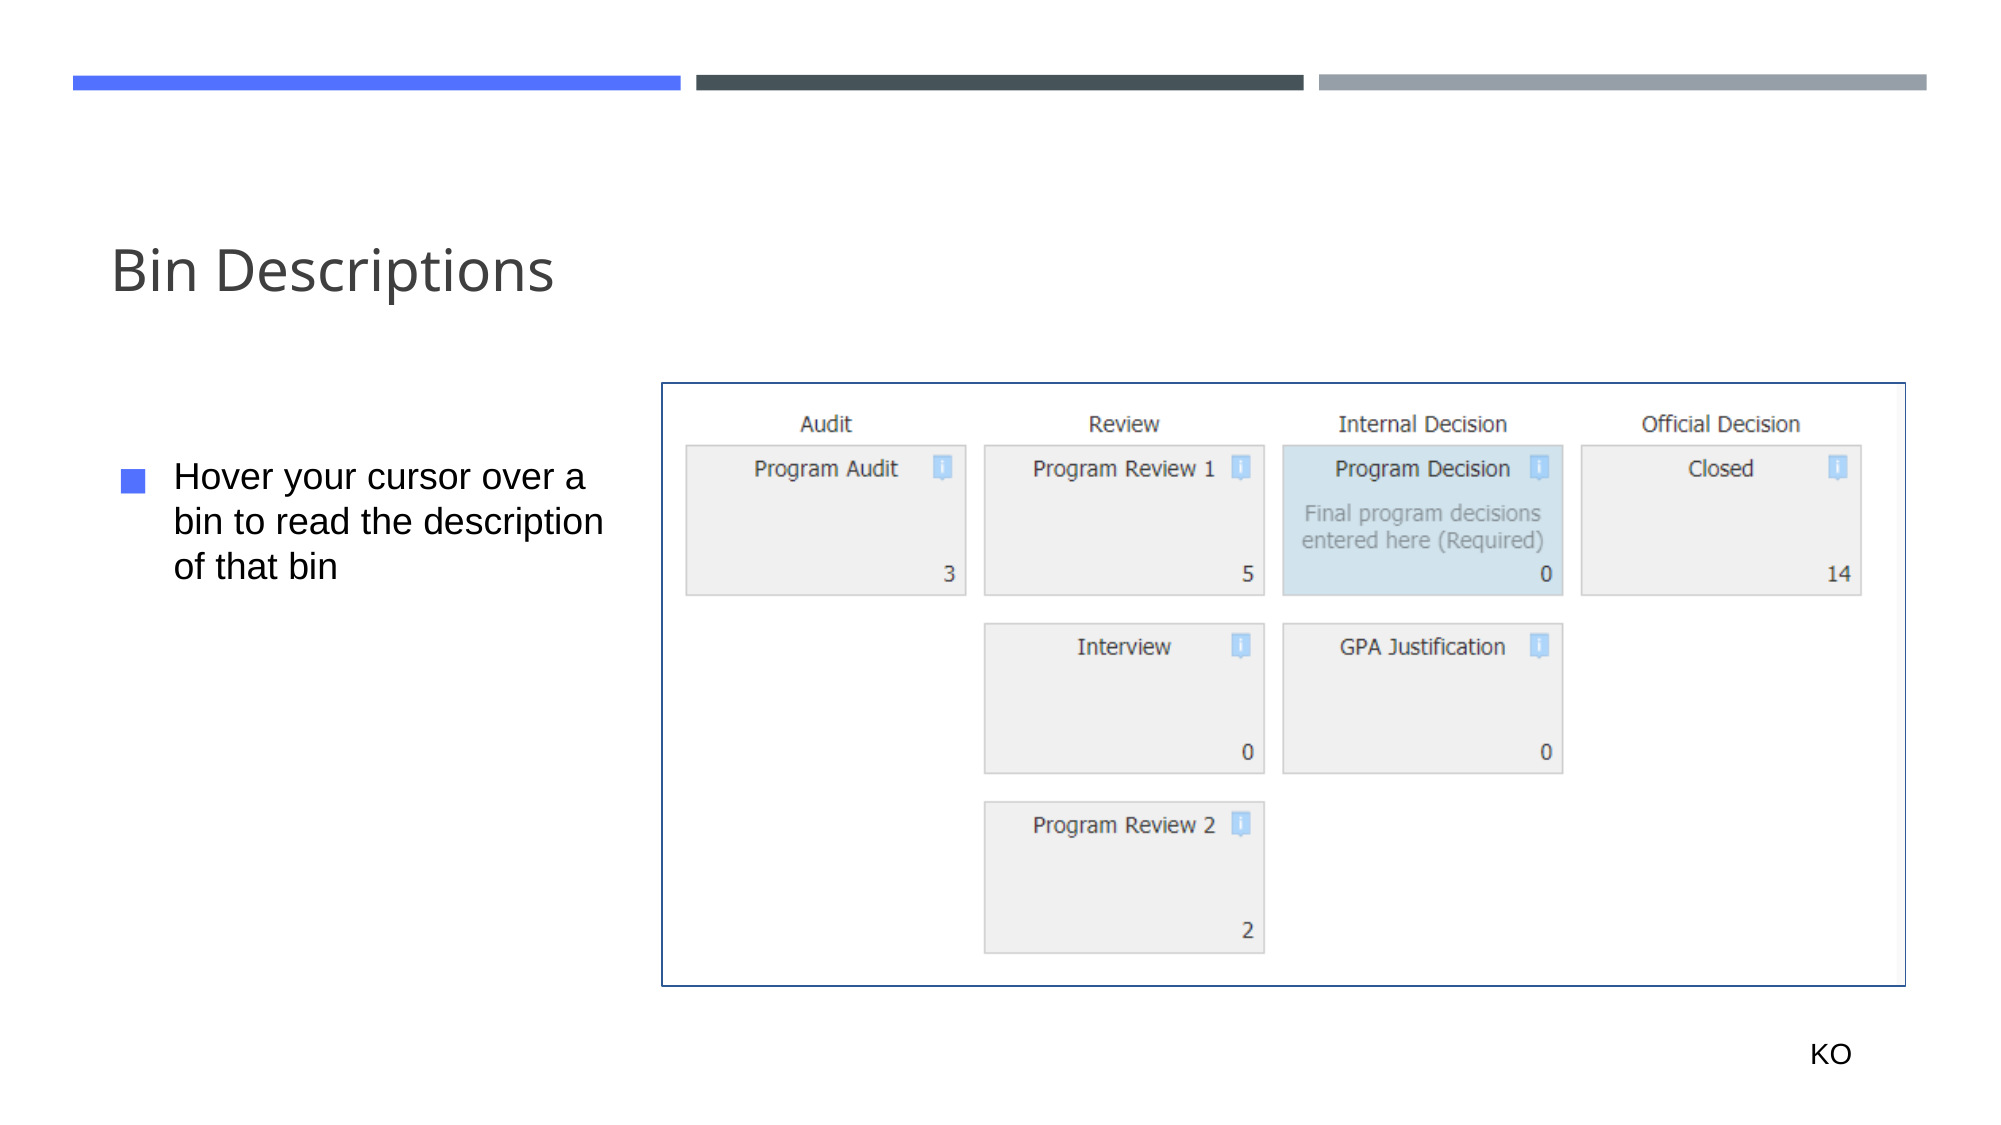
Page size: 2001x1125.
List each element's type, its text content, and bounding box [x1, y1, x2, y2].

text_box Hover your cursor over a bin to read the description of that bin [83, 383, 647, 705]
picture [662, 383, 1905, 986]
text_box KO [1795, 1027, 1896, 1078]
title Bin Descriptions [95, 115, 1905, 311]
